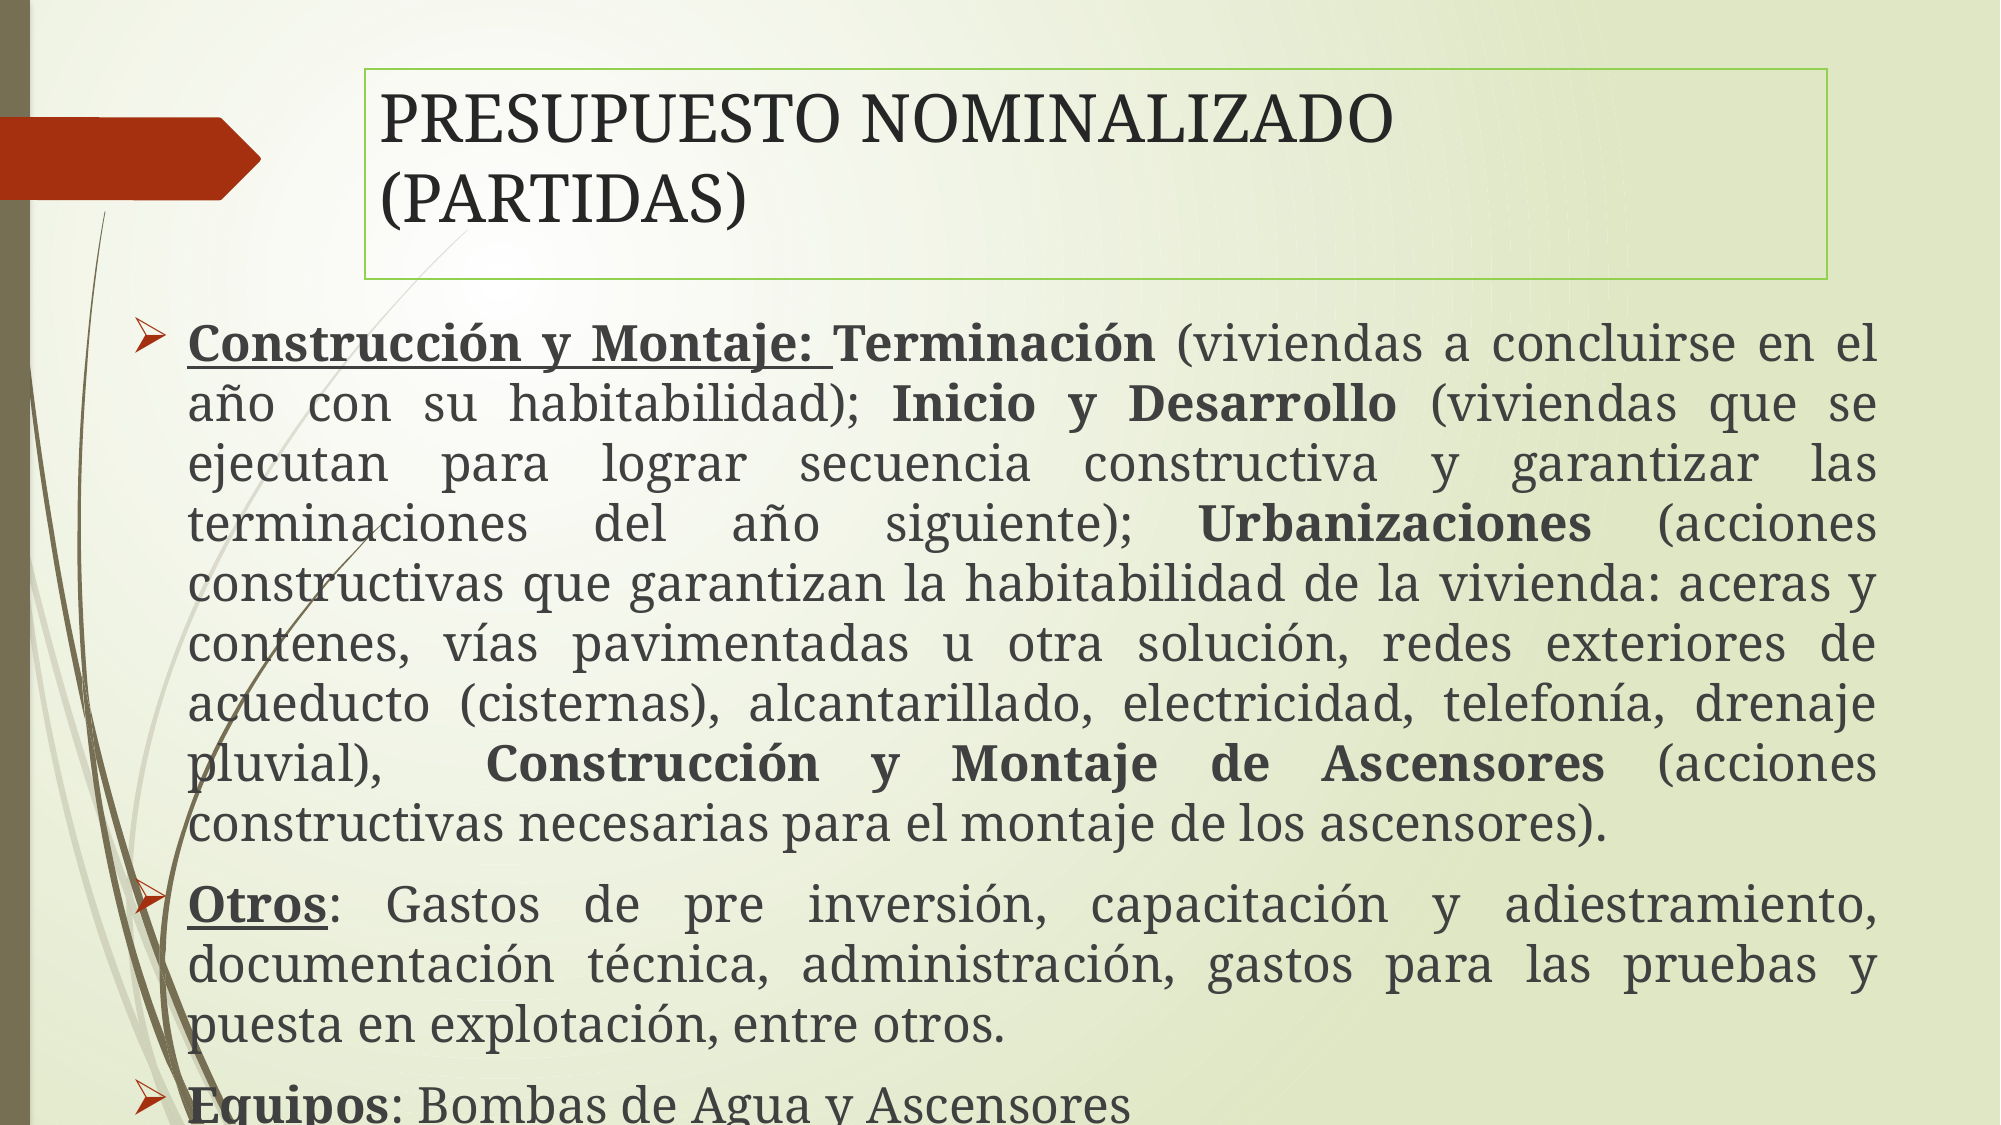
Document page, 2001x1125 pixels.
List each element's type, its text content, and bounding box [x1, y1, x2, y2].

title PRESUPUESTO NOMINALIZADO (PARTIDAS) [364, 68, 1828, 280]
list Construcción y Montaje: Terminación (viviendas a concluirse en el año con su habitabilidad); Inicio y Desarrollo (viviendas que se ejecutan para lograr secuencia constructiva y garantizar las terminaciones del año siguiente); Urbanizaciones (acciones constructivas que garantizan la habitabilidad de la vivienda: aceras y contenes, vías pavimentadas u otra solución, redes exteriores de acueducto (cisternas), alcantarillado, electricidad, telefonía, drenaje pluvial), Construcción y Montaje de Ascensores (acciones constructivas necesarias para el montaje de los ascensores). Otros: Gastos de pre inversión, capacitación y adiestramiento, documentación técnica, administración, gastos para las pruebas y puesta en explotación, entre otros. Equipos: Bombas de Agua y Ascensores Preparación Técnica: presupuesto destinado a la preparación de las obras de los años siguientes [115, 304, 1894, 1098]
